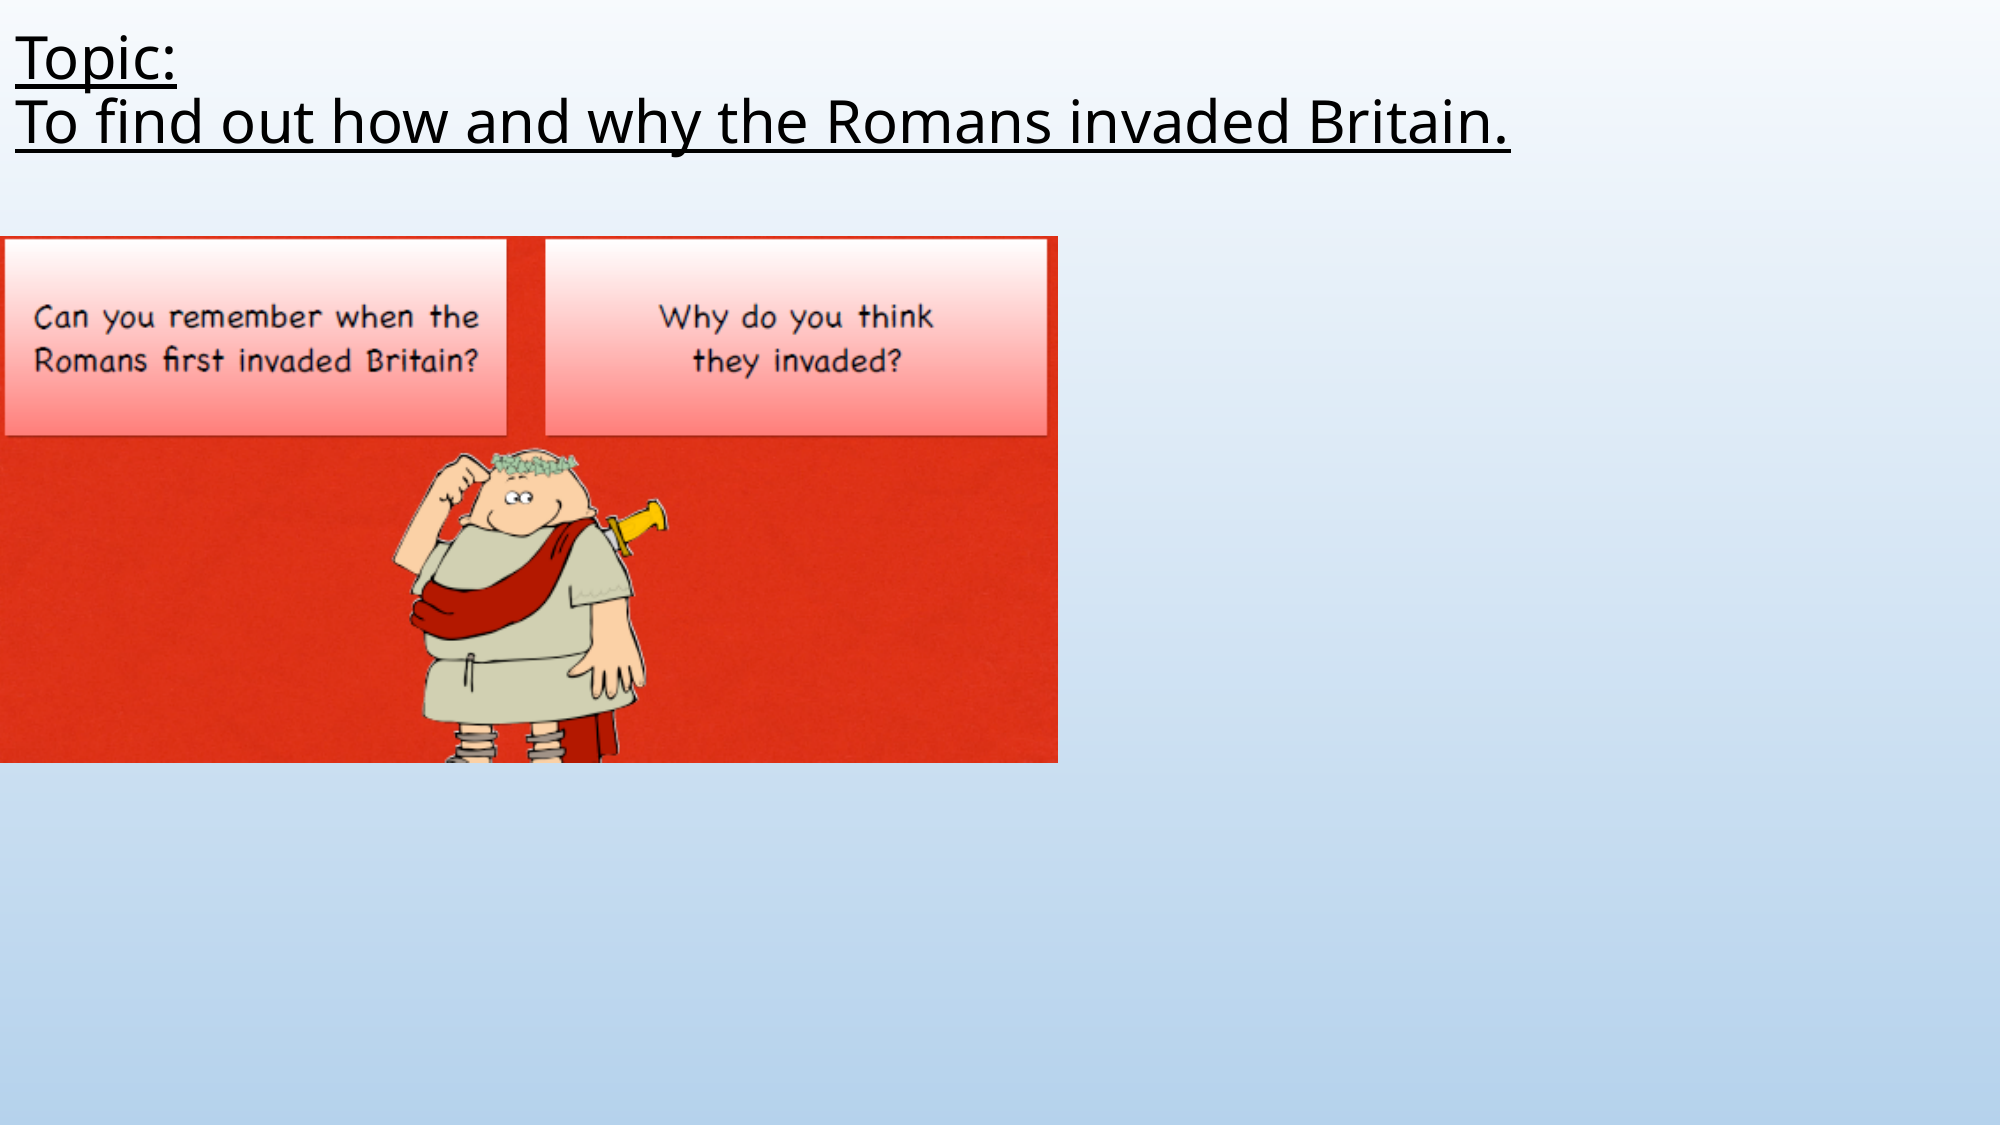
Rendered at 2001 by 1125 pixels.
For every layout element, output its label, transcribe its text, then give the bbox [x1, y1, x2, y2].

title Topic: To find out how and why the Romans invaded Britain. [0, 19, 2000, 237]
picture [0, 236, 1058, 763]
